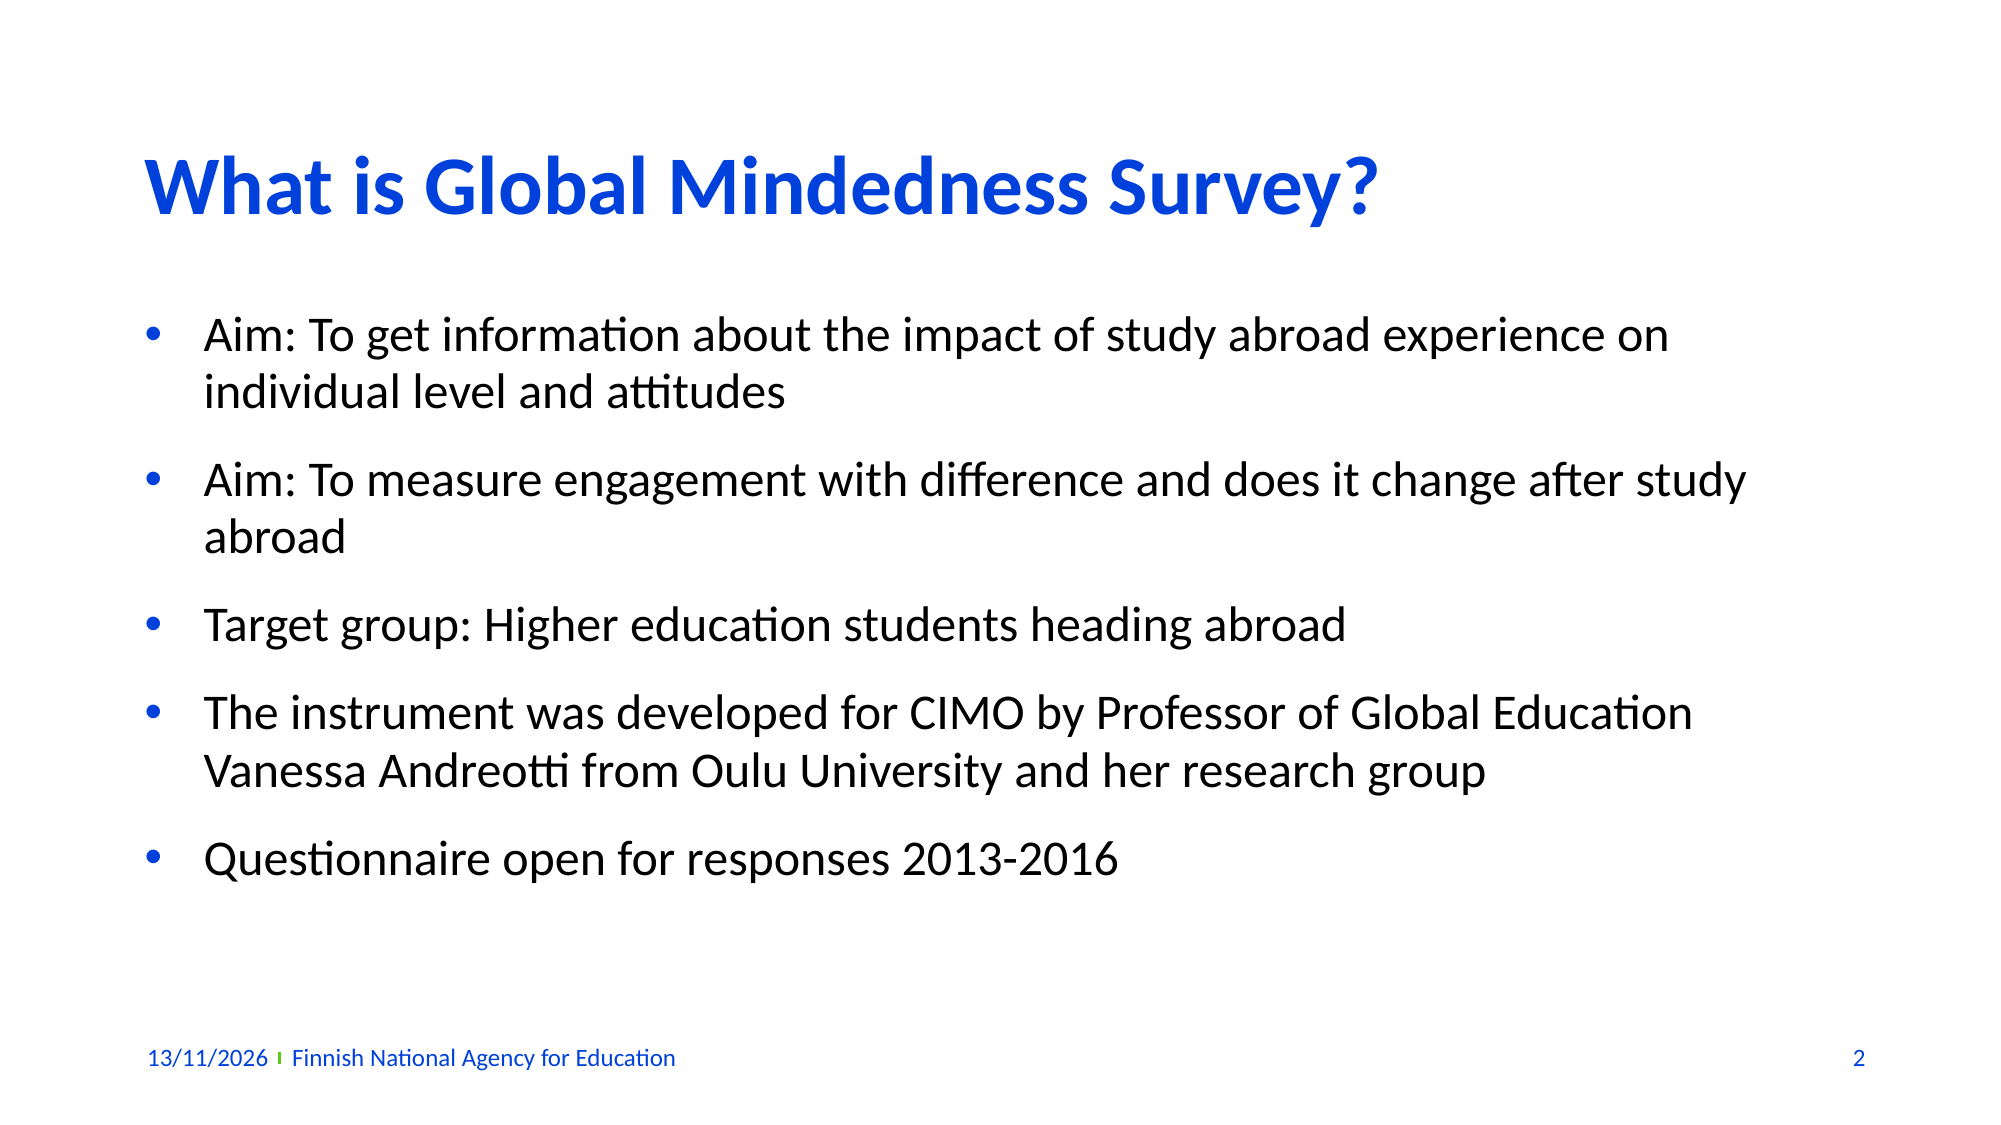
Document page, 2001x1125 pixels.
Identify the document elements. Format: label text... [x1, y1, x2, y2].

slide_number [147, 1034, 292, 1078]
title What is Global Mindedness Survey? [129, 134, 1855, 277]
list Aim: To get information about the impact of study abroad experience on individual level and attitudes Aim: To measure engagement with difference and does it change after study abroad Target group: Higher education students heading abroad The instrument was developed for CIMO by Professor of Global Education Vanessa Andreotti from Oulu University and her research group Questionnaire open for responses 2013-2016 [129, 298, 1855, 1035]
footer Finnish National Agency for Education [292, 1034, 1003, 1078]
slide_number 2 [1731, 1034, 1866, 1078]
